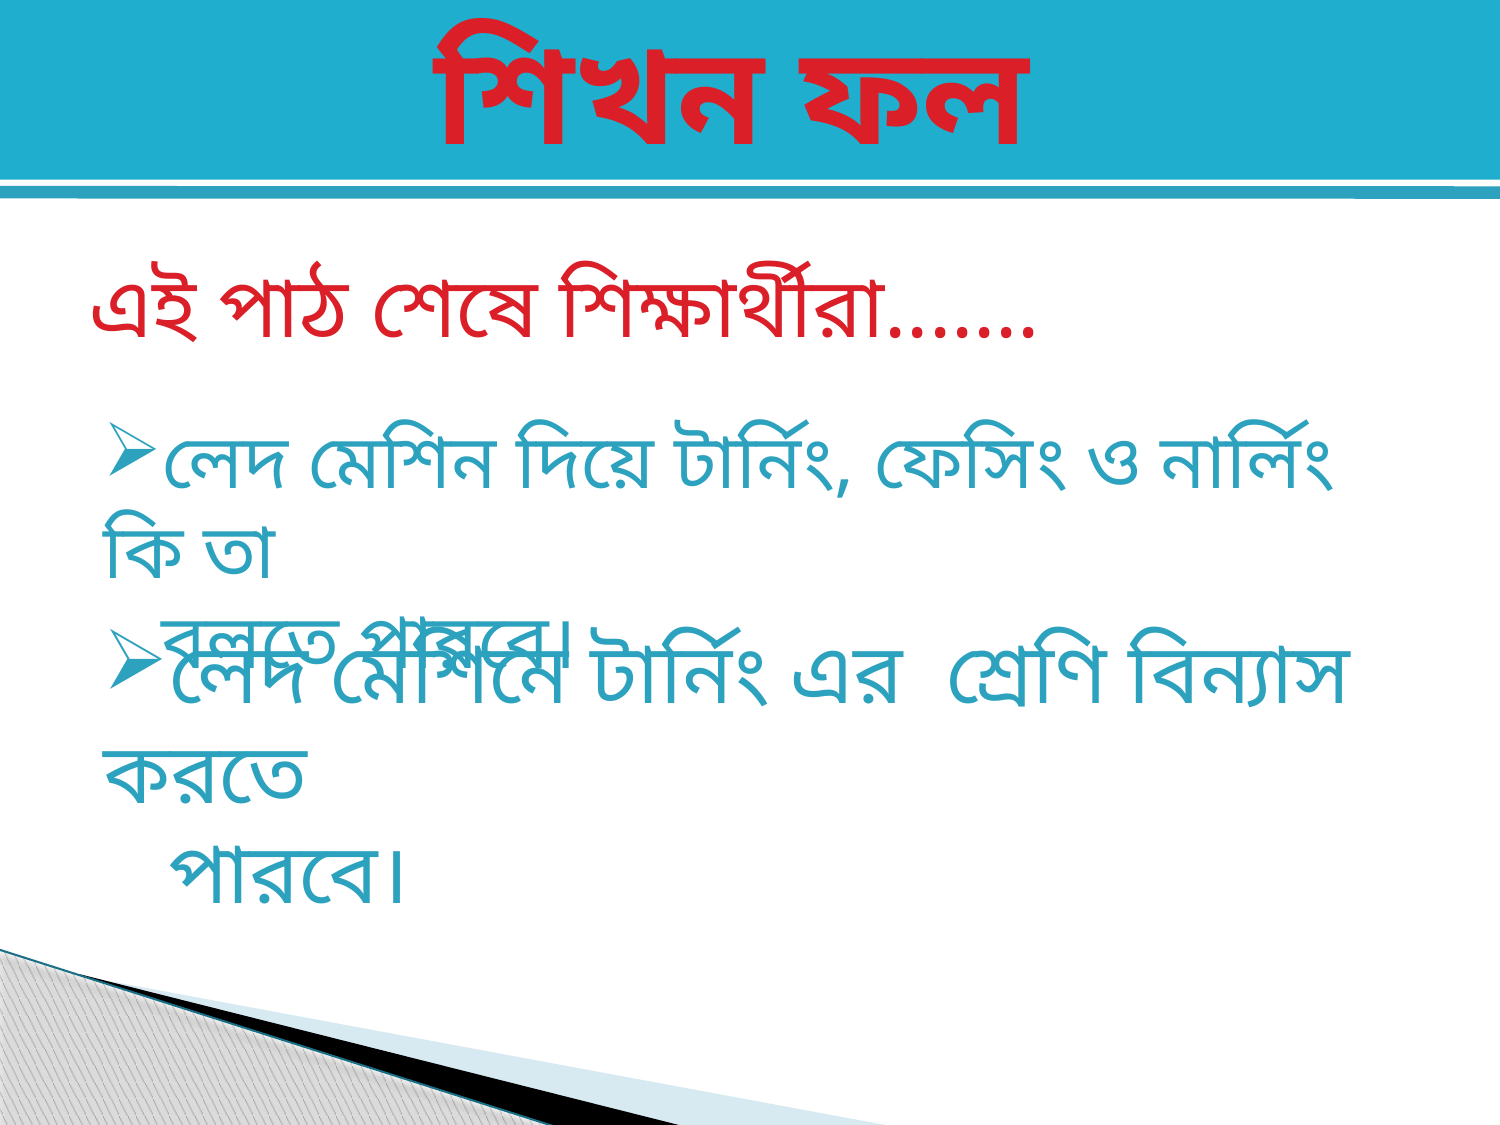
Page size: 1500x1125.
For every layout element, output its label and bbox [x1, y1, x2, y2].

text_box [0, 0, 1500, 193]
text_box [74, 246, 1413, 830]
